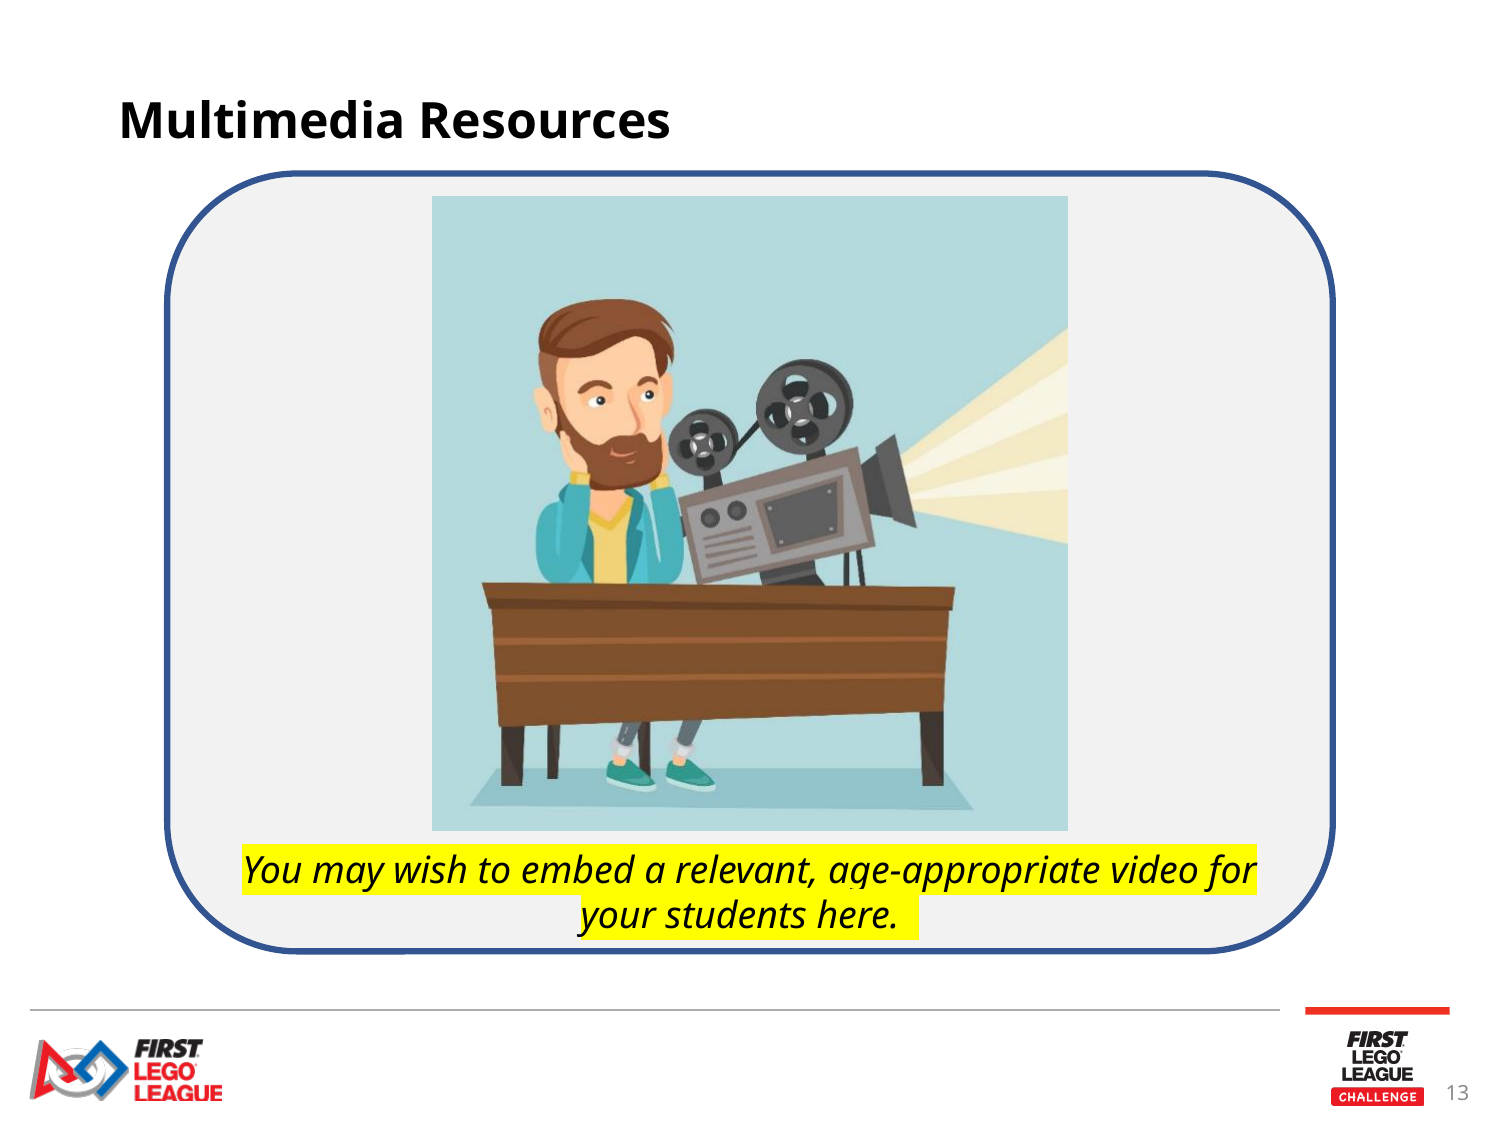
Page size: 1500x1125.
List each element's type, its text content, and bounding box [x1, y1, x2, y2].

slide_number 13 [1425, 1076, 1484, 1111]
text_box [250, 944, 1250, 953]
picture [432, 196, 1068, 832]
title Multimedia Resources [103, 59, 1397, 185]
text_box You may wish to embed a relevant, age-appropriate video for your students here. [192, 838, 1308, 944]
text_box [166, 172, 1334, 900]
